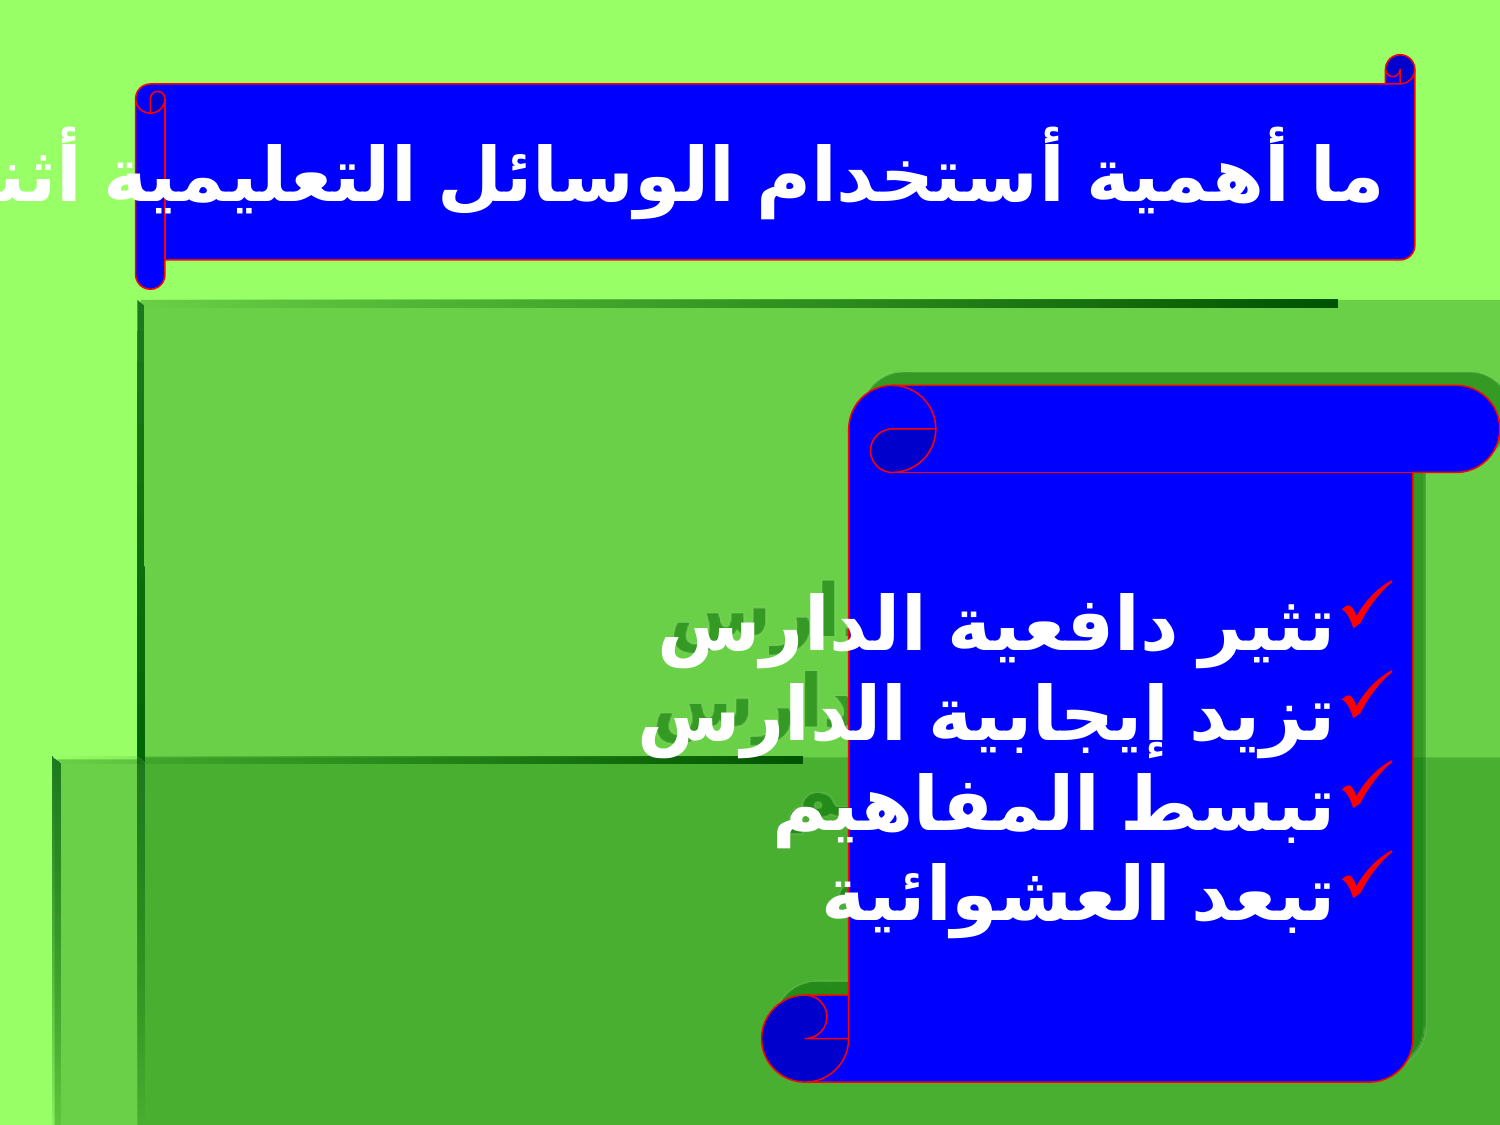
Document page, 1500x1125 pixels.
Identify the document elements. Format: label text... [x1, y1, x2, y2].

table_cell [62, 127, 75, 142]
table_cell [109, 174, 135, 199]
table_cell [0, 180, 49, 200]
text_box تثير دافعية الدارس تزيد إيجابية الدارس تبسط المفاهيم تبعد العشوائية [761, 385, 1500, 1083]
table_cell [63, 145, 75, 200]
text_box ما أهمية أستخدام الوسائل التعليمية أثناء الدرس ؟ [135, 54, 1415, 290]
